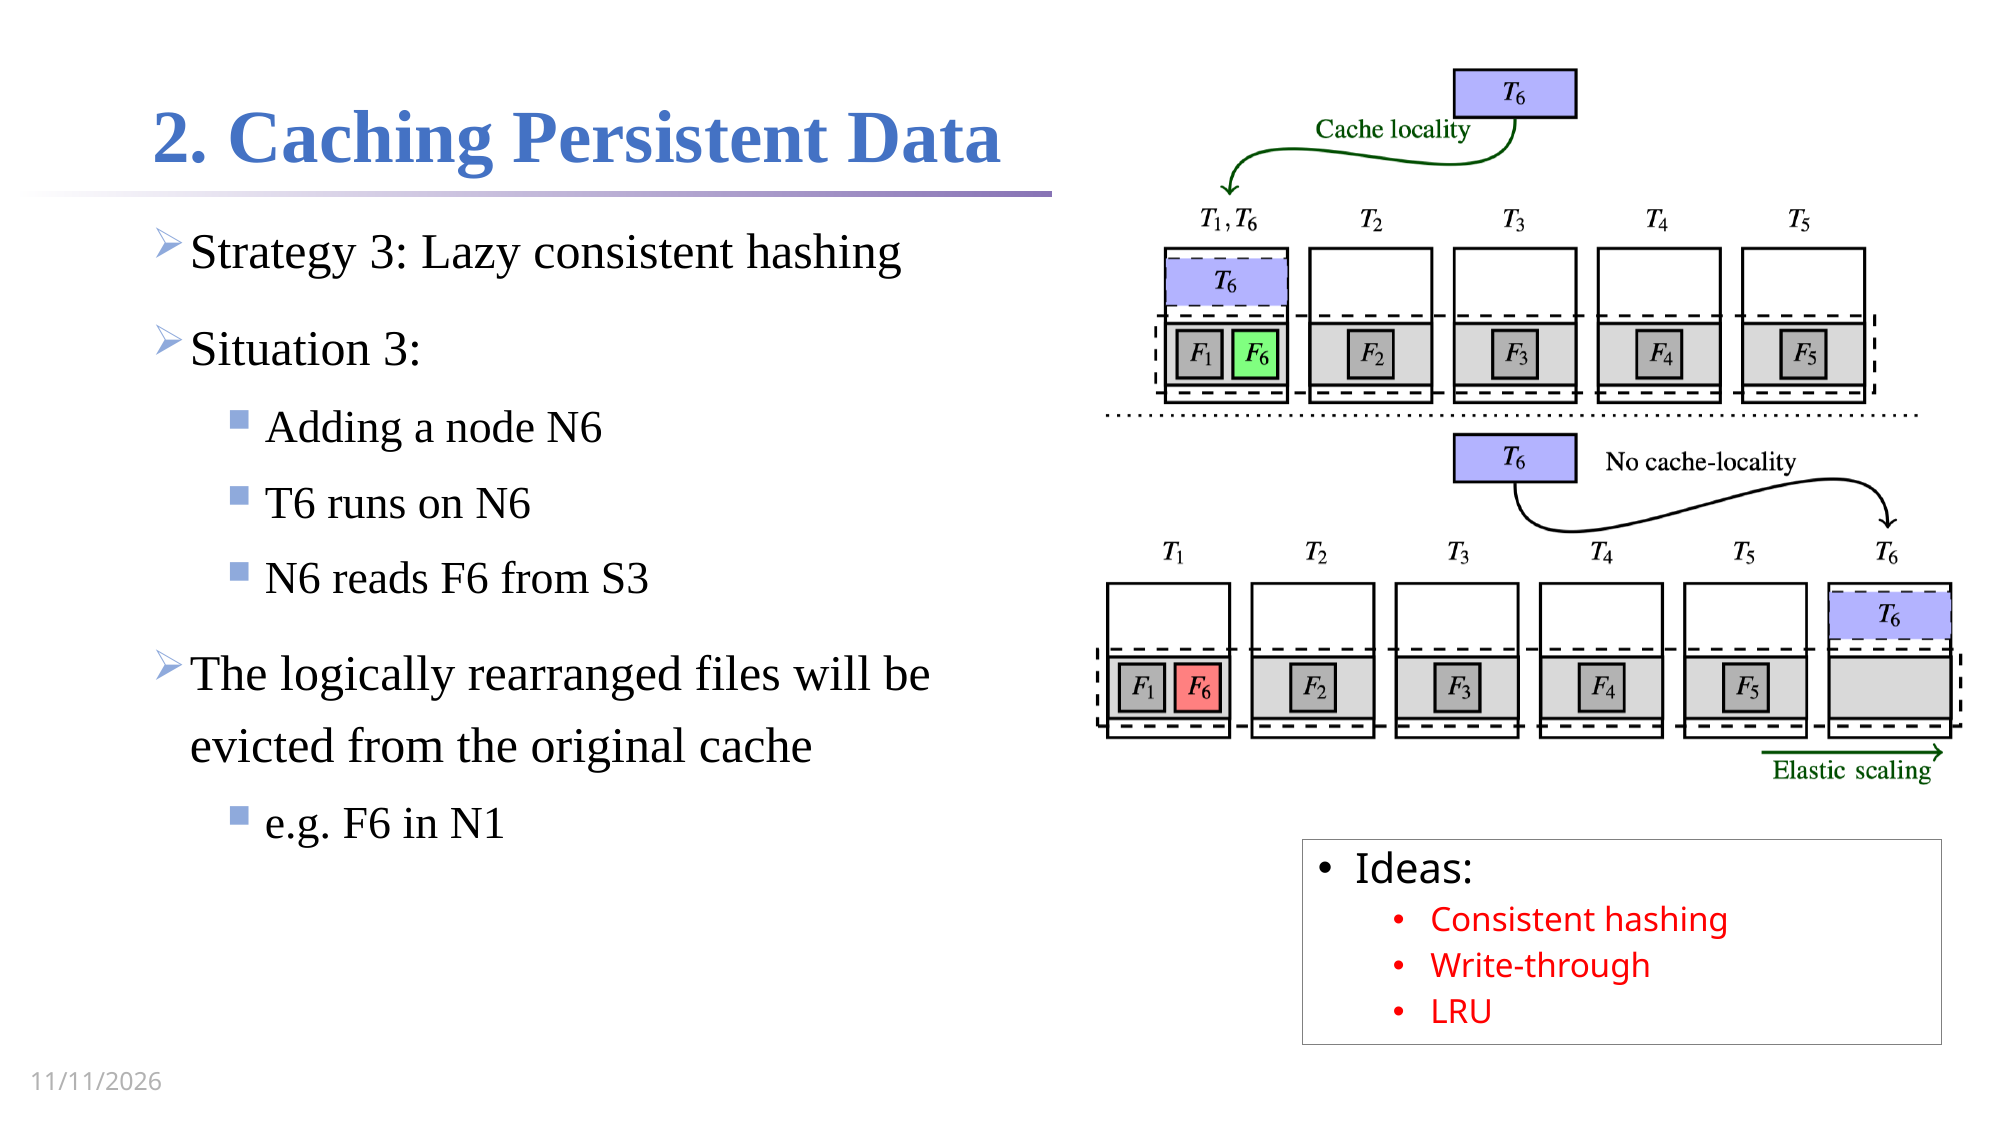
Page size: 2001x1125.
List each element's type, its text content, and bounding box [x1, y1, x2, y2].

title 2. Caching Persistent Data [137, 59, 1052, 187]
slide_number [14, 1052, 465, 1113]
text_box Ideas: Consistent hashing Write-through LRU [1302, 839, 1942, 1045]
picture [1052, 51, 2000, 797]
list Strategy 3: Lazy consistent hashing Situation 3: Adding a node N6 T6 runs on N6 N6 reads F6 from S3 The logically rearranged files will be evicted from the original cache e.g. F6 in N1 [137, 199, 1081, 1014]
